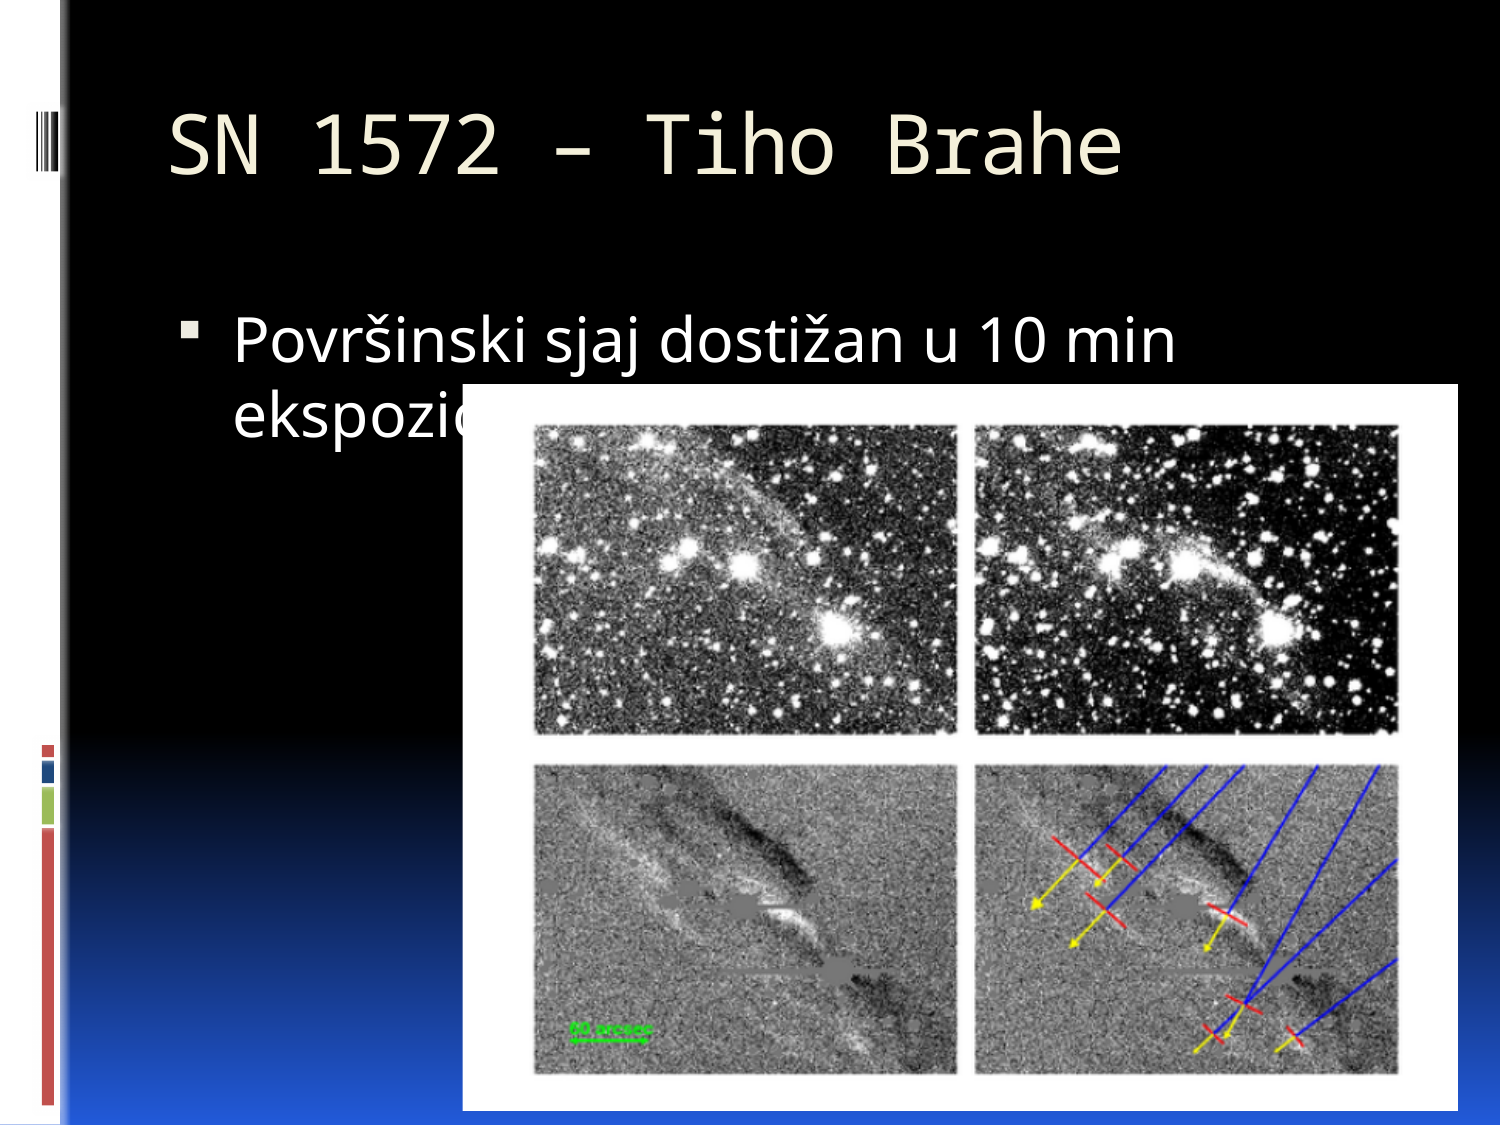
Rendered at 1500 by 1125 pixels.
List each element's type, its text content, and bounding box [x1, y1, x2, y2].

title SN 1572 – Tiho Brahe [150, 83, 1425, 234]
picture [461, 383, 1459, 1111]
list Površinski sjaj dostižan u 10 min ekspozicije! [150, 292, 1425, 1043]
